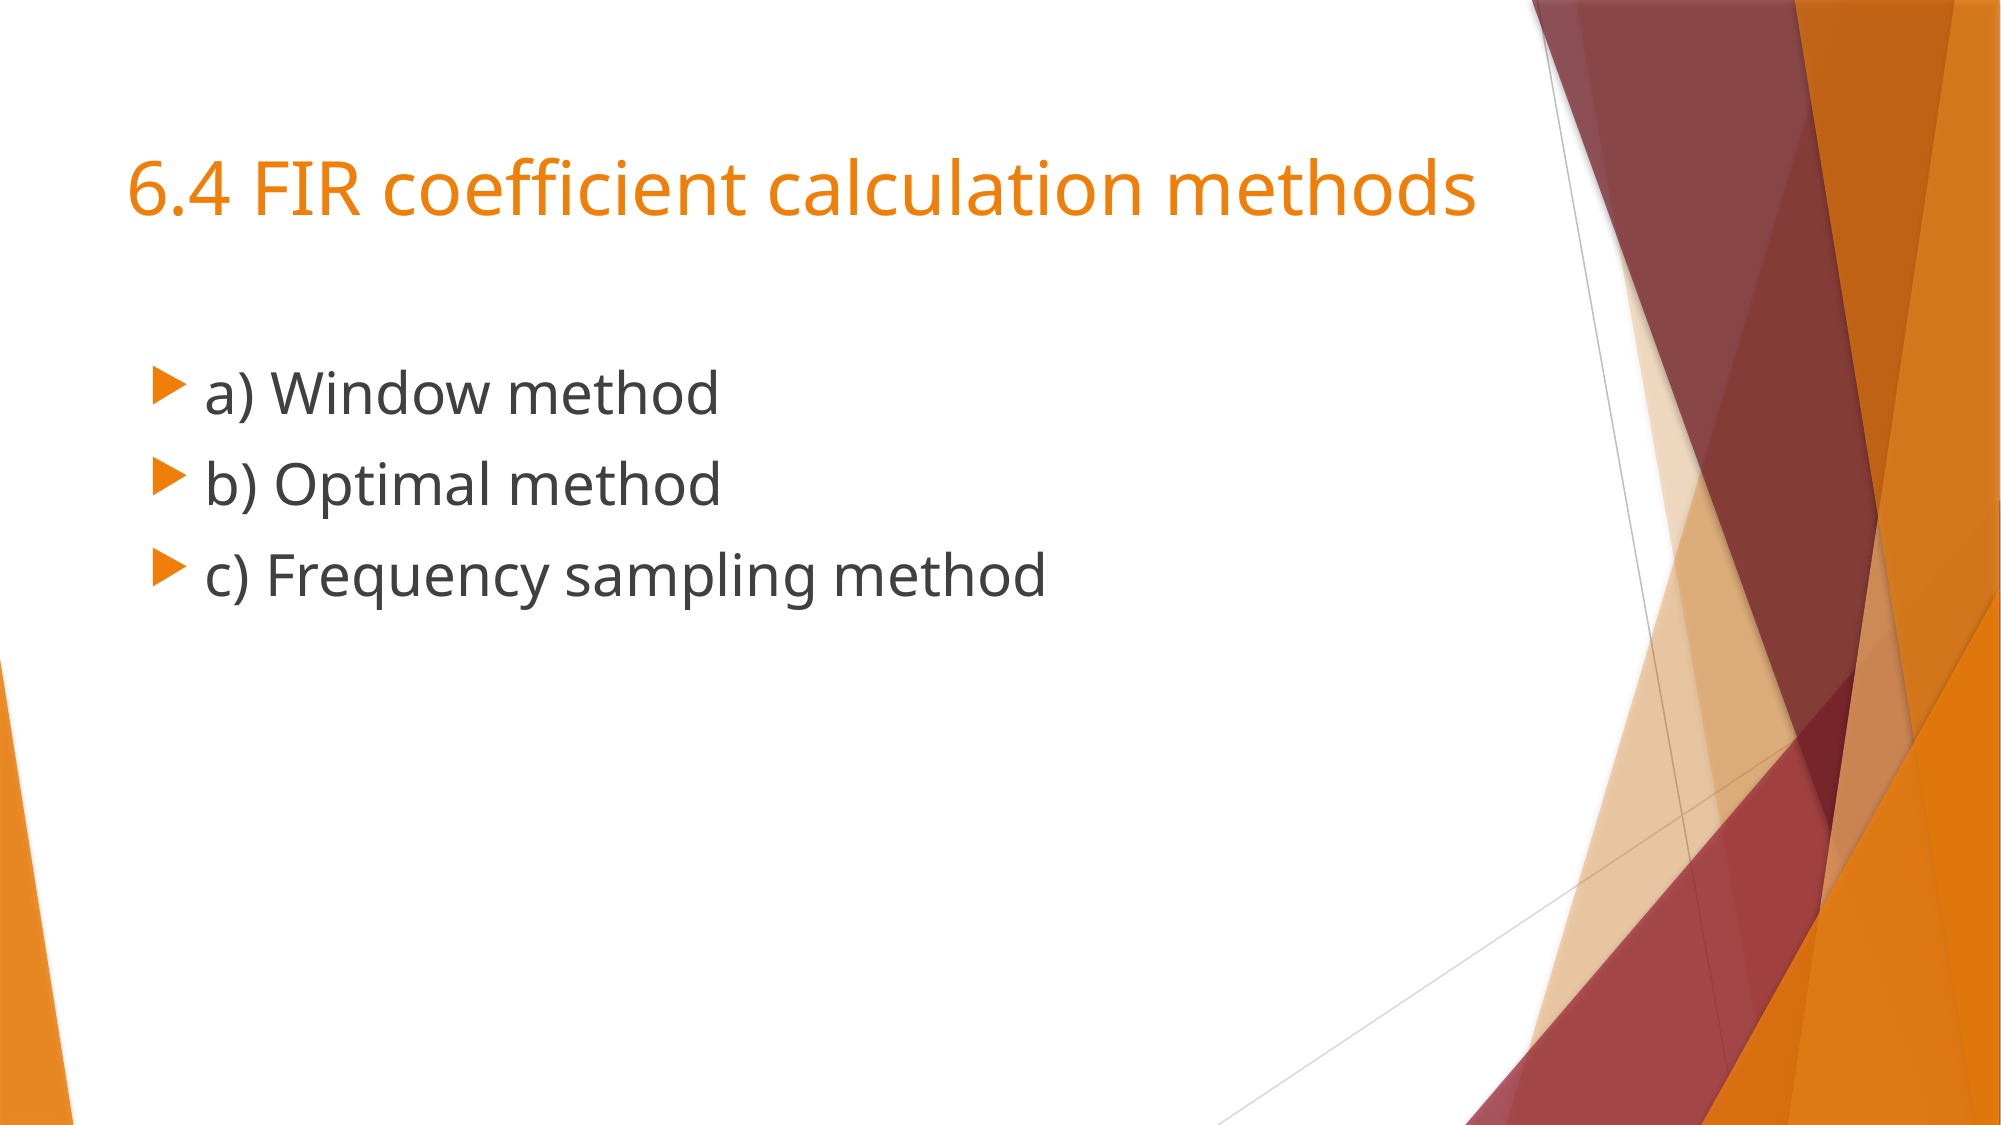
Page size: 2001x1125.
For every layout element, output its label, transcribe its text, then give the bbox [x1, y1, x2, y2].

title 6.4 FIR coefficient calculation methods [111, 132, 1522, 350]
list a) Window method b) Optimal method c) Frequency sampling method [133, 349, 1544, 986]
